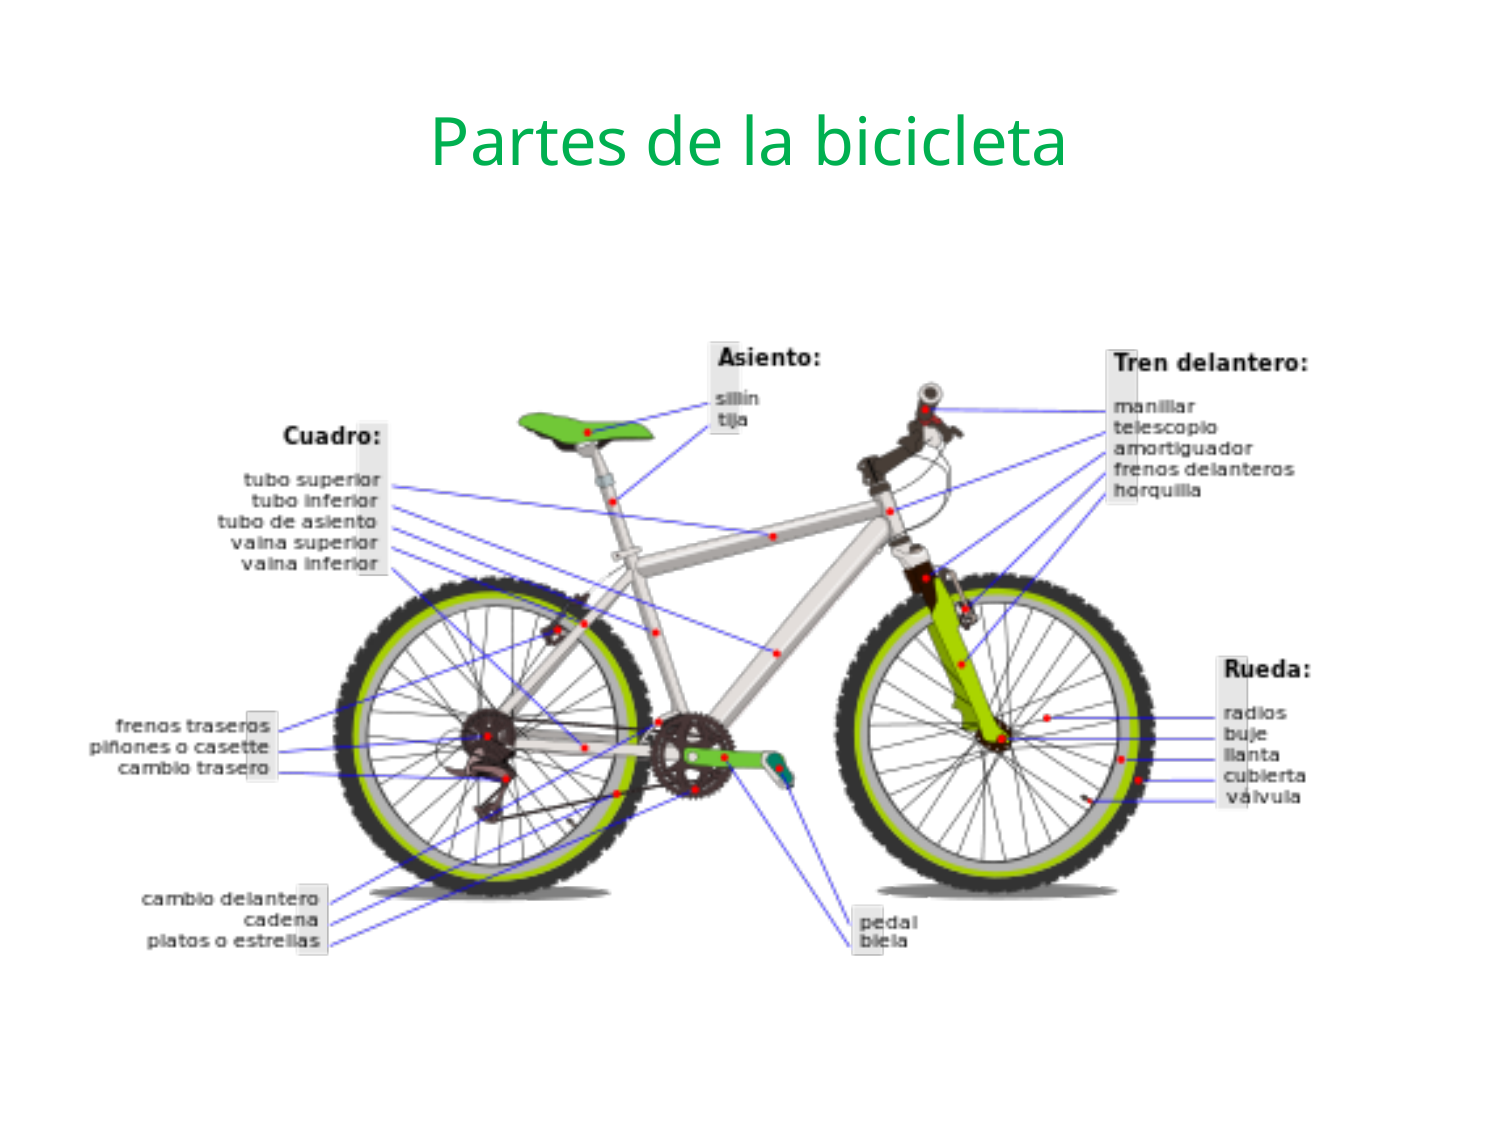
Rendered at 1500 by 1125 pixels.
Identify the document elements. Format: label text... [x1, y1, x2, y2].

title Partes de la bicicleta [75, 45, 1425, 233]
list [64, 266, 1374, 1037]
